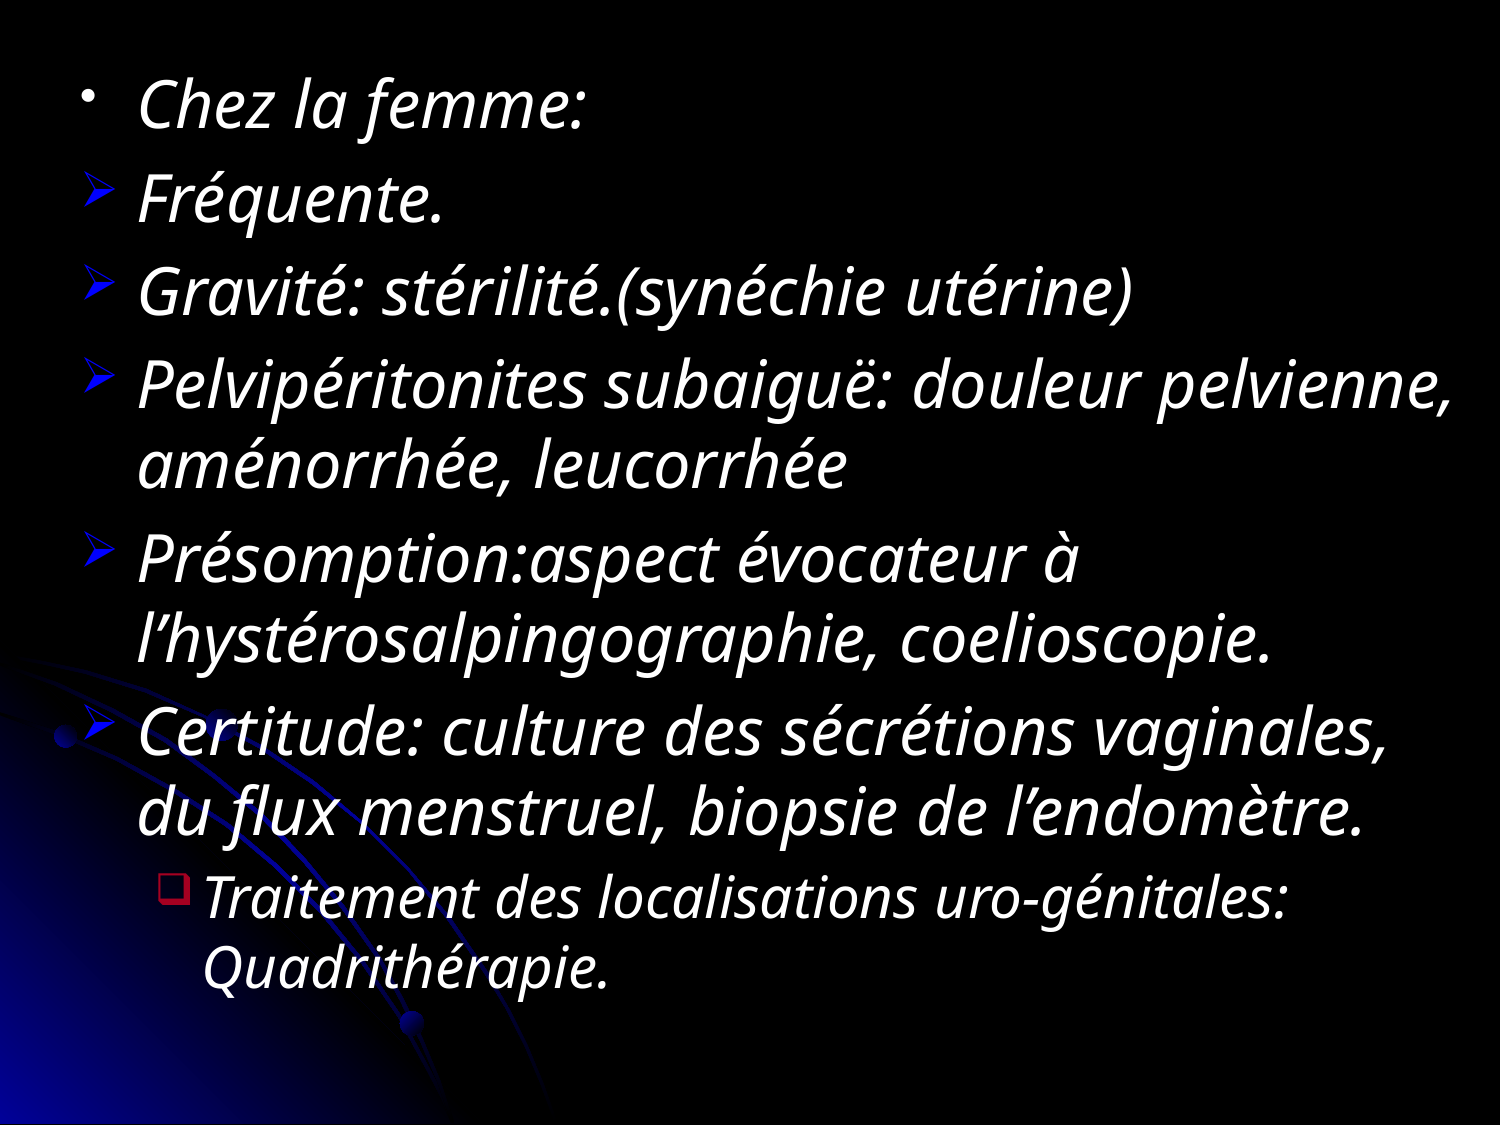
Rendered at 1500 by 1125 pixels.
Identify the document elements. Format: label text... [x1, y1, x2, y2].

list Chez la femme: Fréquente. Gravité: stérilité.(synéchie utérine) Pelvipéritonites subaiguë: douleur pelvienne, aménorrhée, leucorrhée Présomption:aspect évocateur à l’hystérosalpingographie, coelioscopie. Certitude: culture des sécrétions vaginales, du flux menstruel, biopsie de l’endomètre. Traitement des localisations uro-génitales: Quadrithérapie. [64, 54, 1500, 1125]
